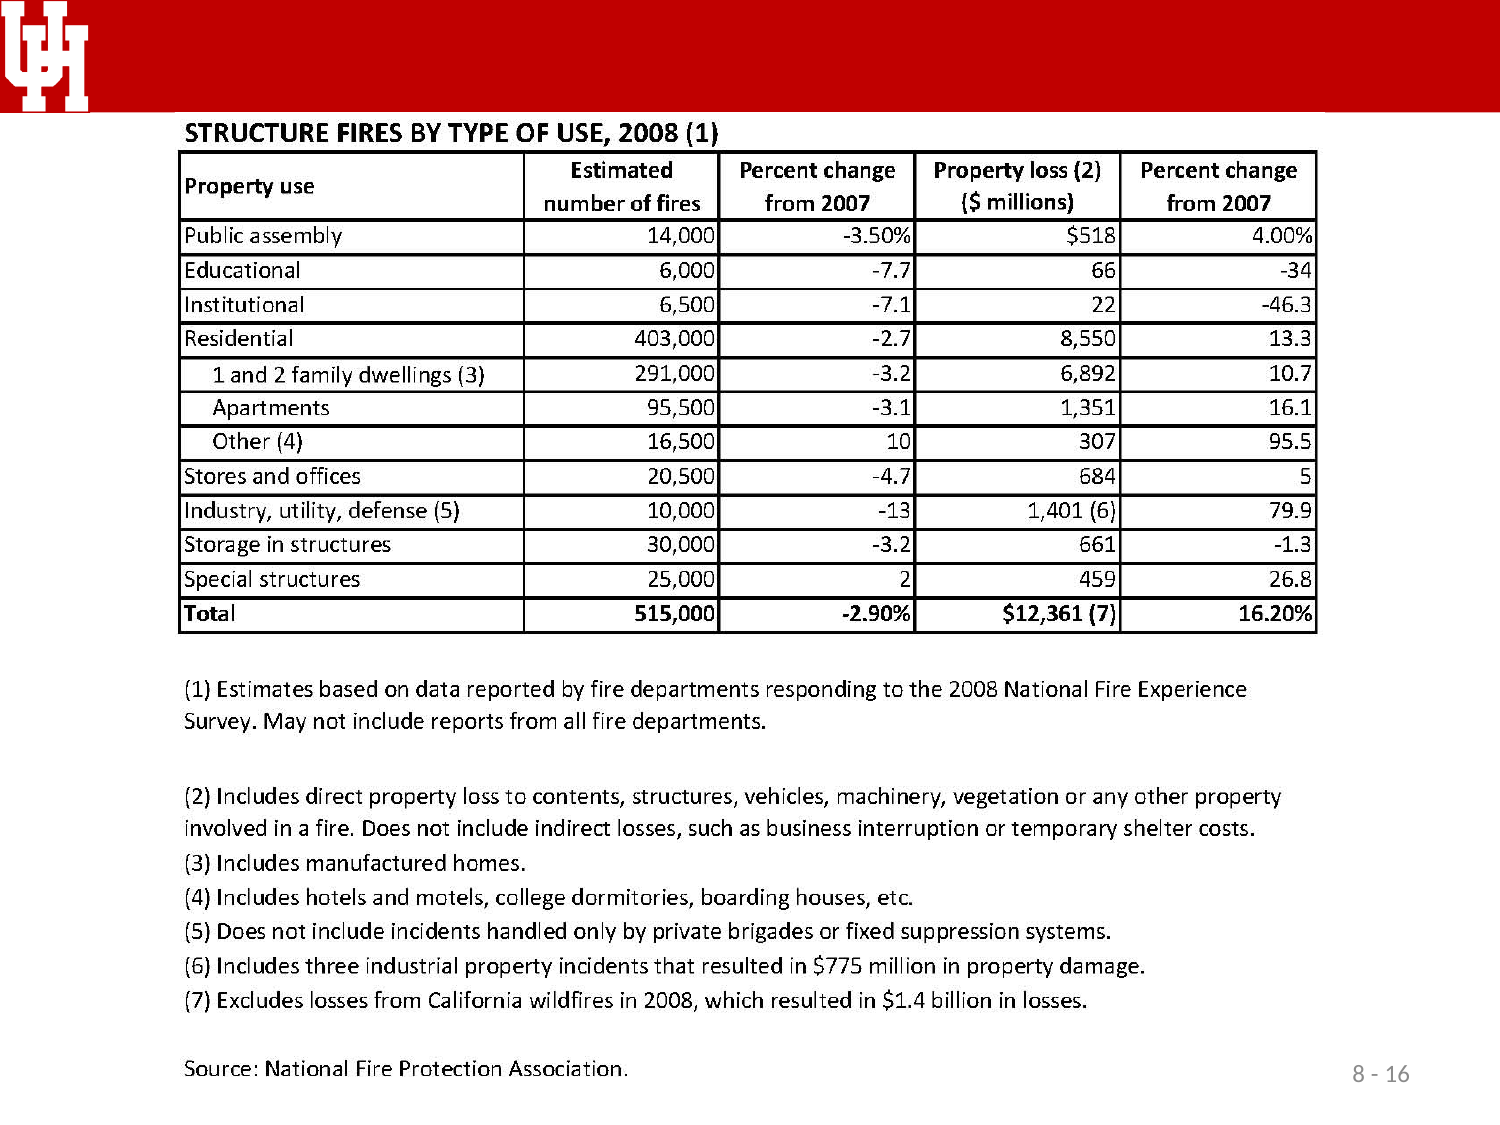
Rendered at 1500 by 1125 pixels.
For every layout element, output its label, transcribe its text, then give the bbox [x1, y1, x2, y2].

picture [0, 0, 91, 113]
slide_number 8 - 16 [1074, 1042, 1425, 1103]
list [174, 112, 1326, 1089]
